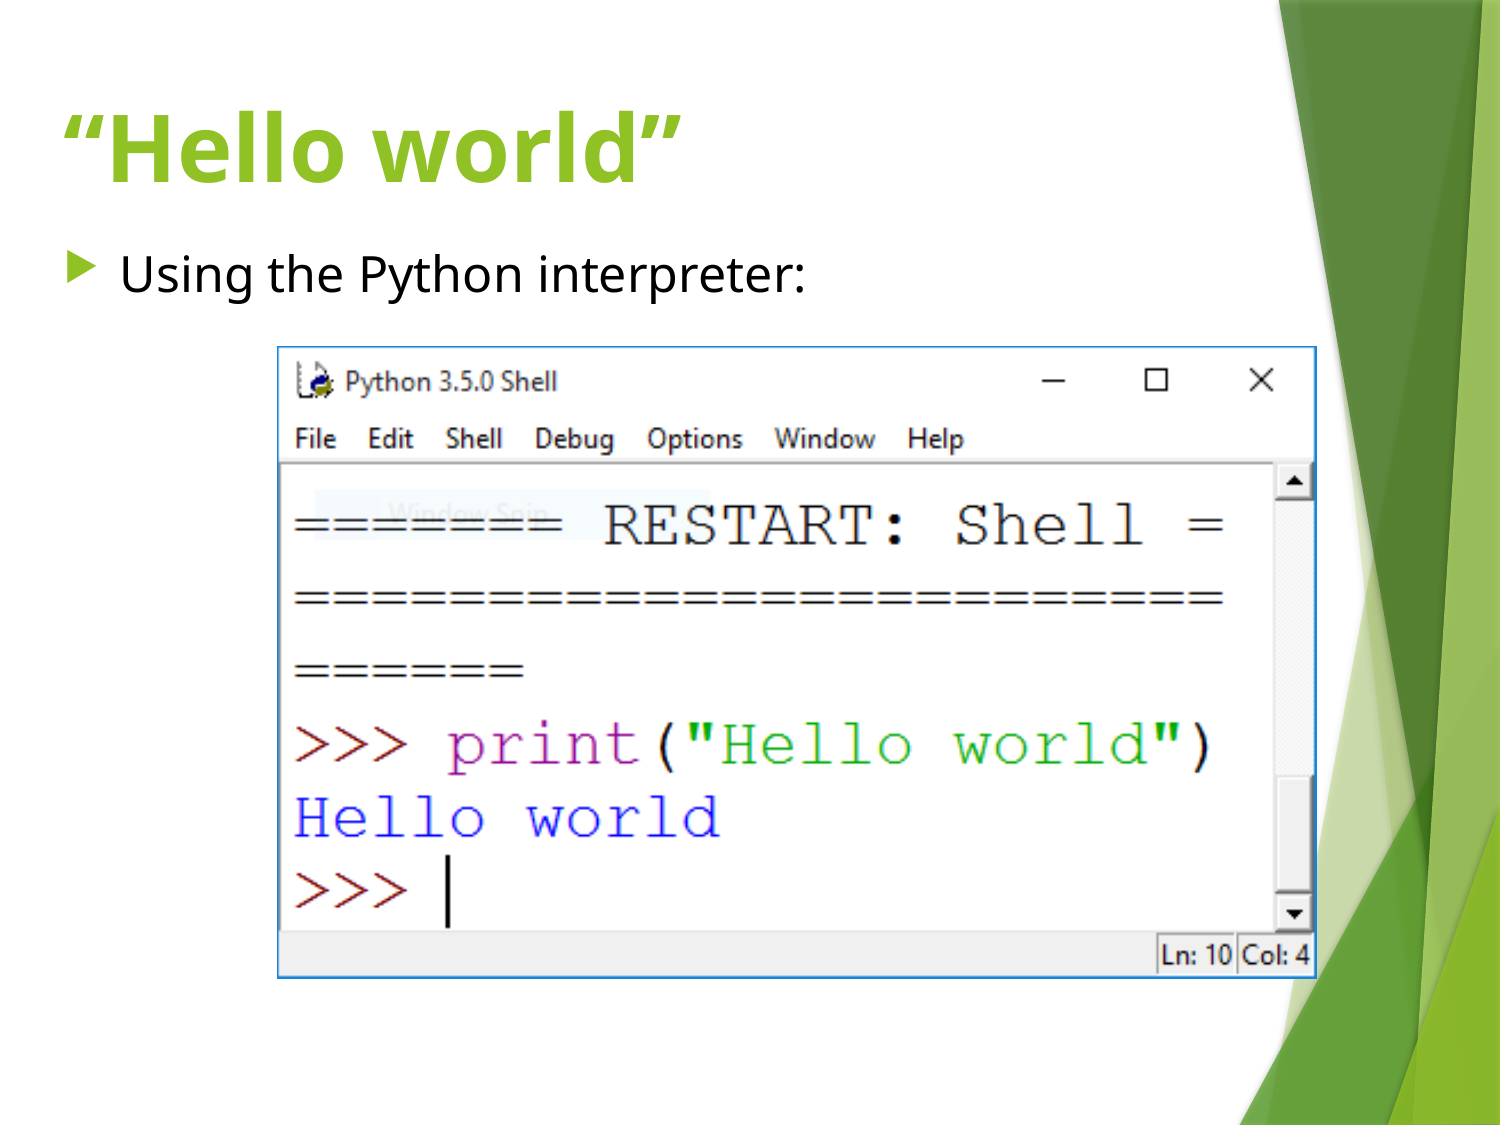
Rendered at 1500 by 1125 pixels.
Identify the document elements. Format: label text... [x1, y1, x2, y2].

title “Hello world” [48, 55, 1240, 234]
picture [277, 345, 1318, 980]
list Using the Python interpreter: [48, 234, 1240, 1021]
